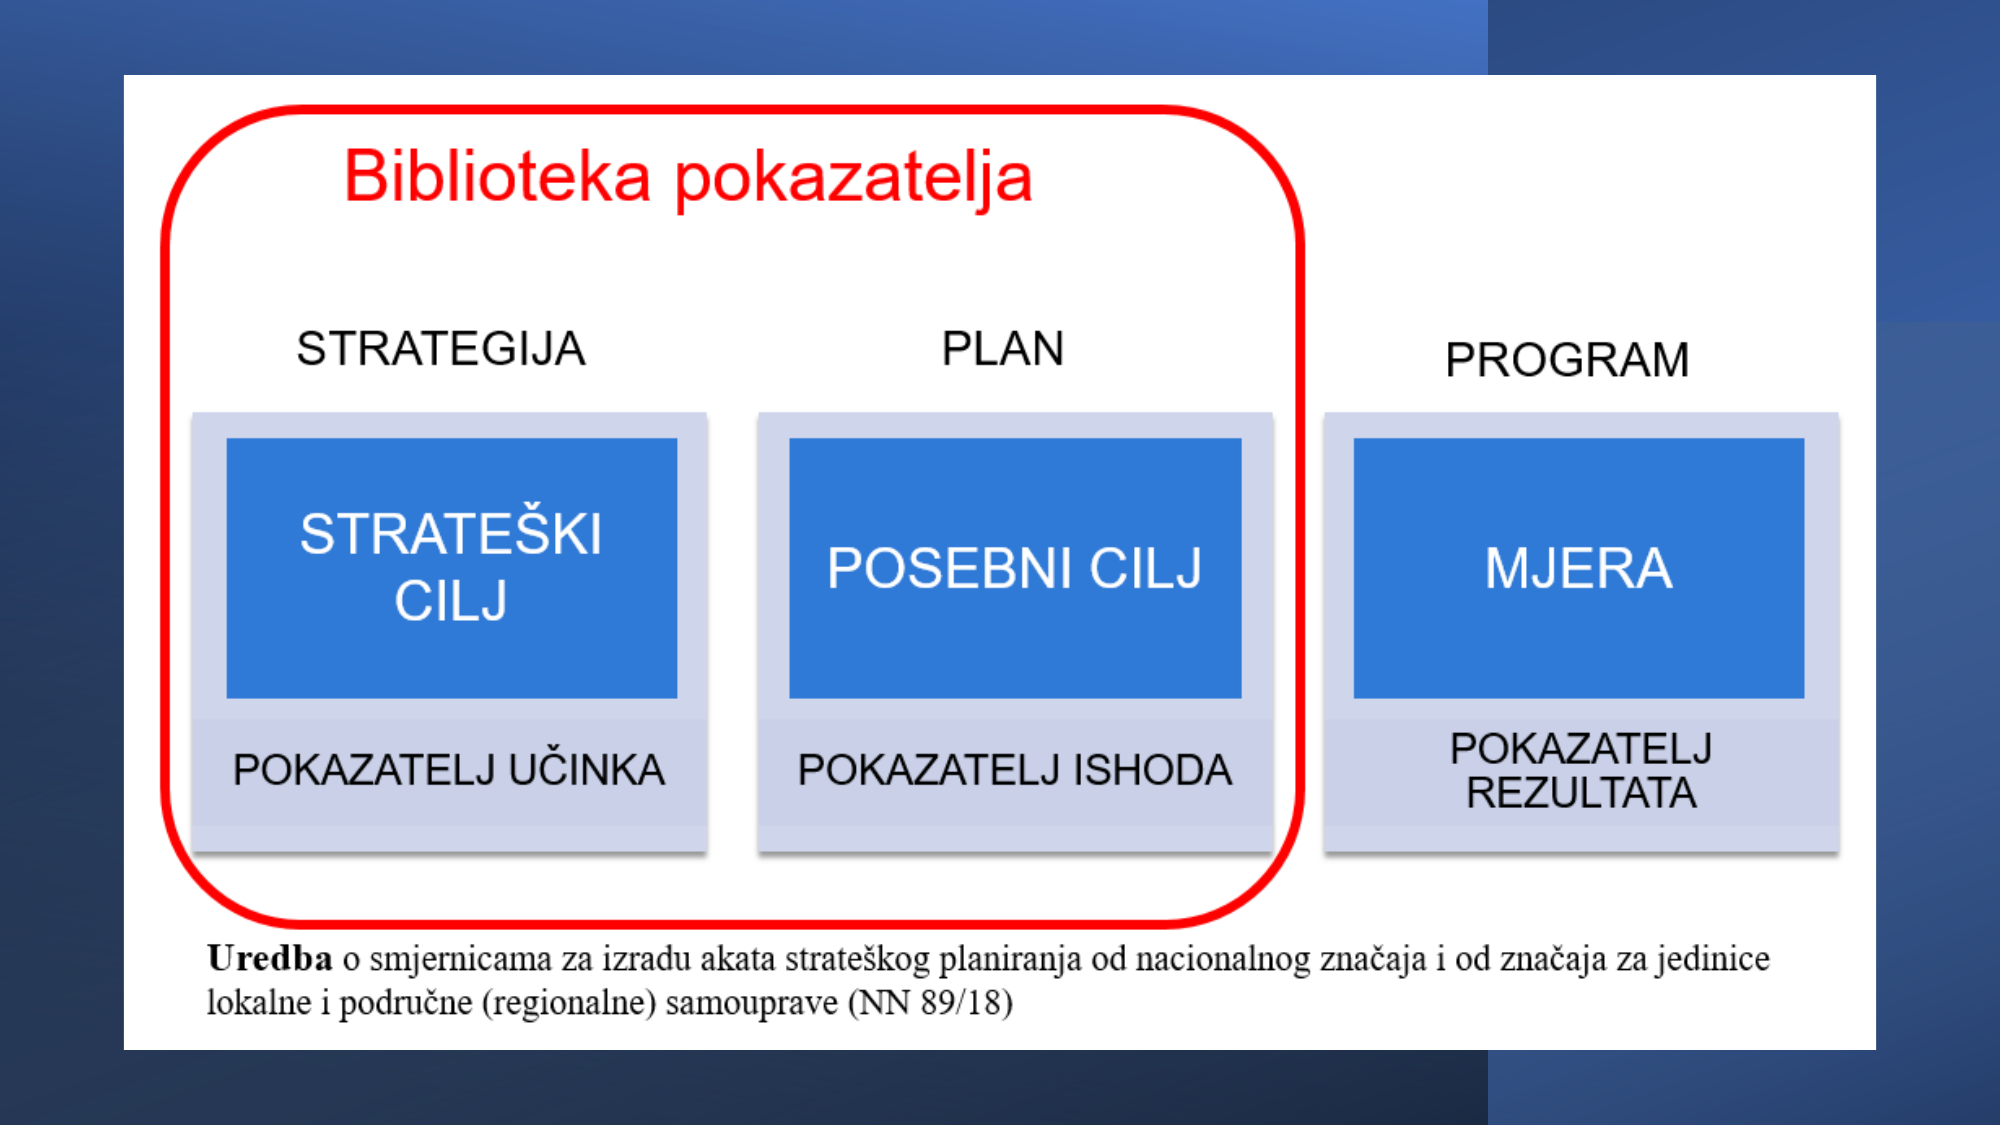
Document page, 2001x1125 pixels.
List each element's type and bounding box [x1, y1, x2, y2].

text_box [1489, 0, 2000, 321]
list [123, 74, 1877, 1050]
text_box [0, 321, 2000, 1125]
text_box [0, 0, 1489, 321]
